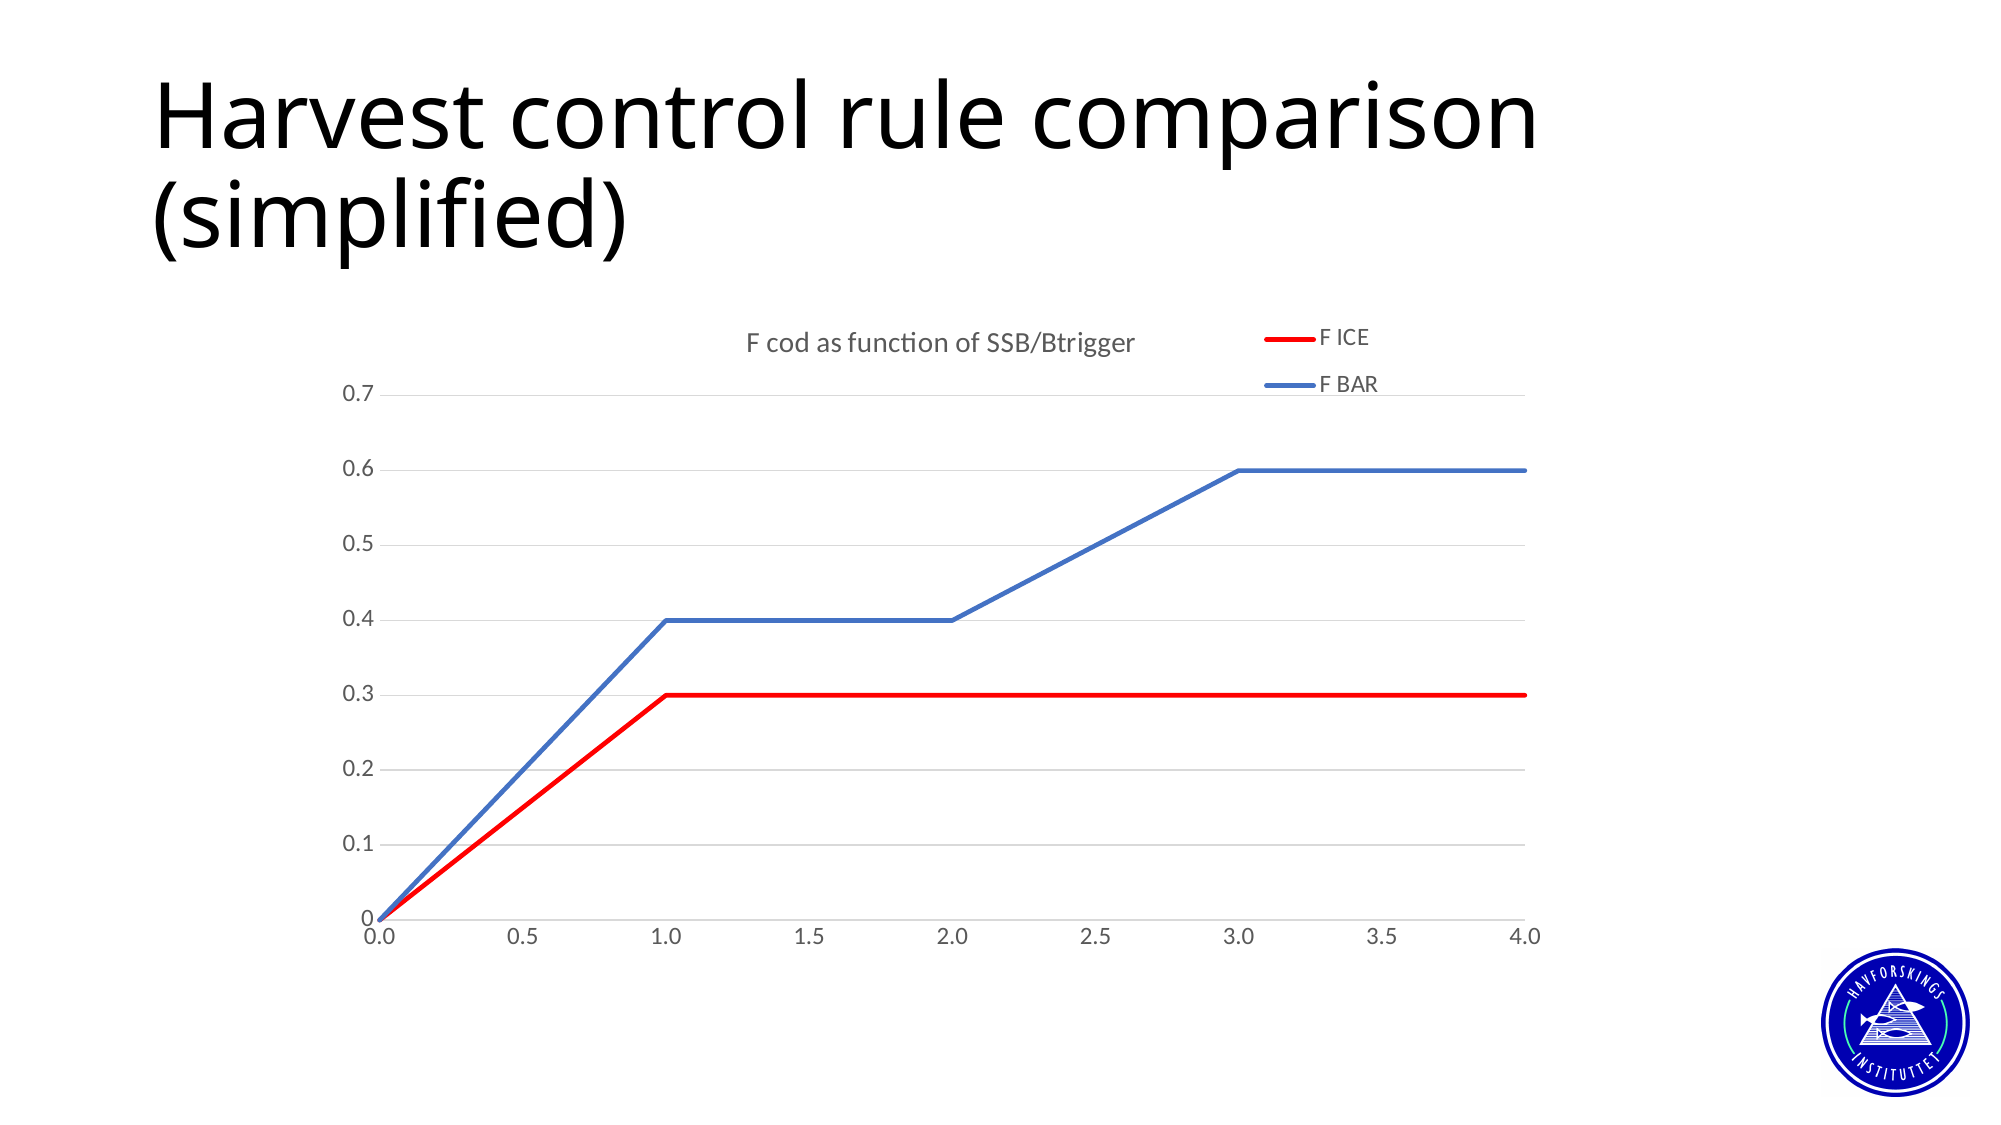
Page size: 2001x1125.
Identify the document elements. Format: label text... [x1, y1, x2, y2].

title Harvest control rule comparison (simplified) [137, 59, 1863, 278]
chart [317, 299, 1566, 1014]
picture [1821, 948, 1970, 1097]
